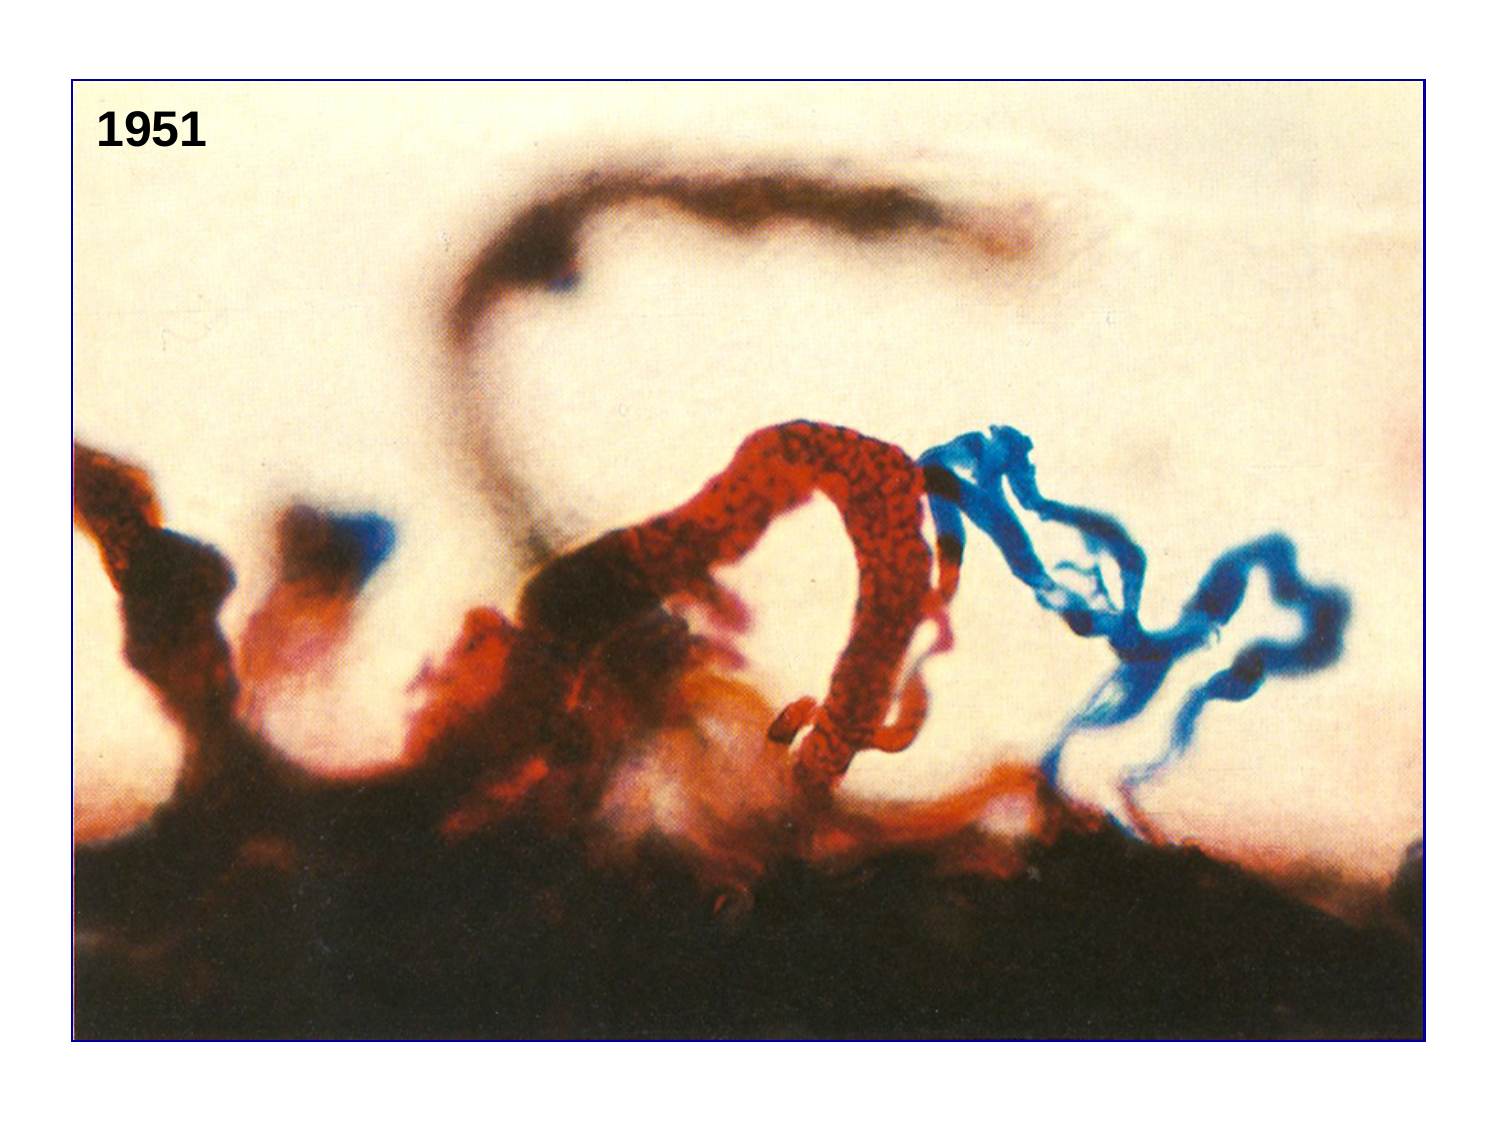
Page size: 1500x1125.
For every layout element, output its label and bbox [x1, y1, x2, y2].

picture [73, 81, 1424, 1040]
